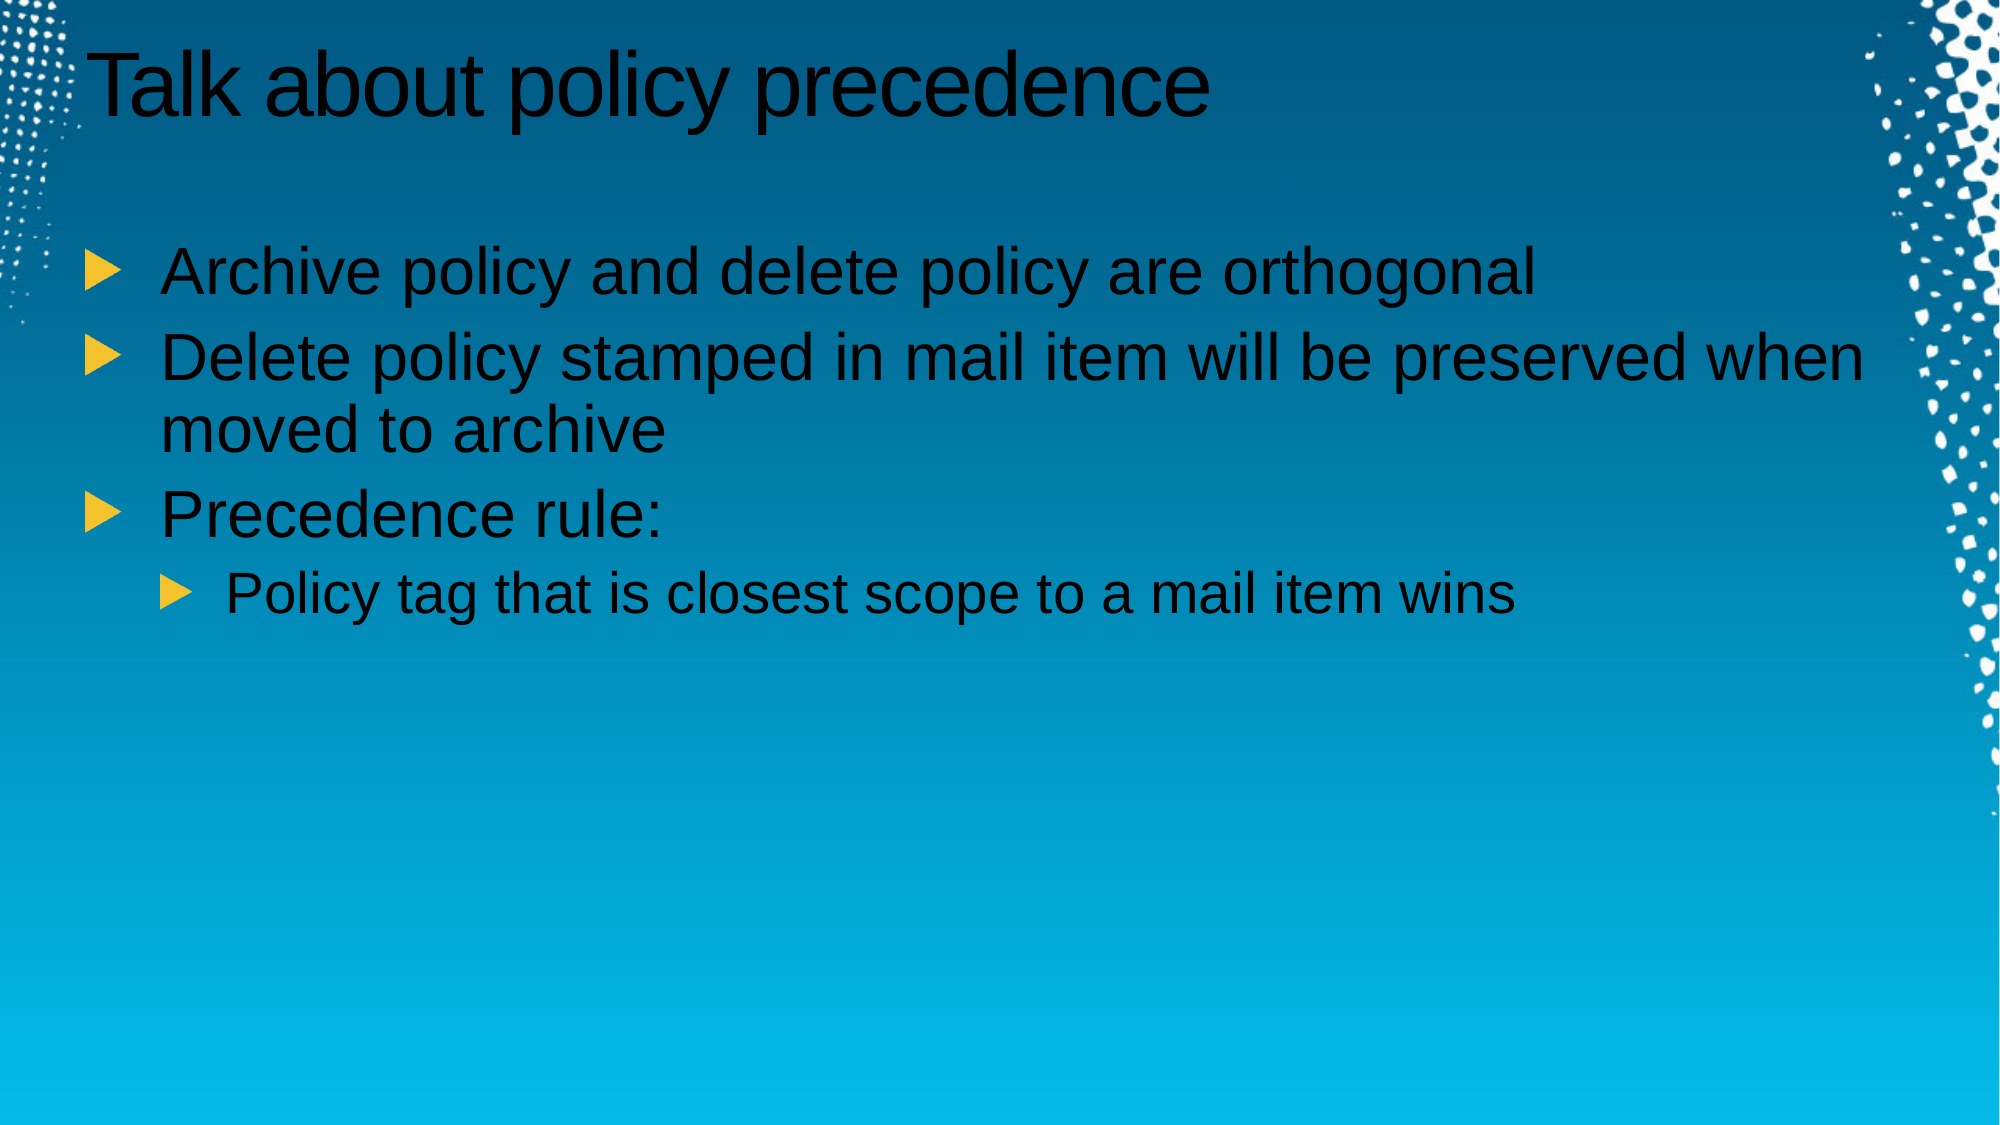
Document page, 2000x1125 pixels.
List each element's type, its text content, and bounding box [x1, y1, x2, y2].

picture [33, 88, 42, 97]
picture [1995, 582, 2000, 595]
picture [960, 583, 965, 624]
picture [1919, 367, 1930, 378]
picture [1340, 583, 1344, 612]
picture [30, 14, 40, 23]
picture [1993, 321, 2000, 339]
picture [547, 583, 574, 612]
picture [0, 155, 5, 163]
picture [31, 131, 37, 138]
picture [1978, 517, 1987, 527]
picture [10, 69, 17, 78]
picture [1957, 187, 1971, 200]
picture [1953, 301, 1962, 312]
picture [1955, 246, 1965, 256]
picture [34, 101, 43, 111]
picture [326, 583, 348, 612]
picture [1915, 109, 1924, 119]
picture [1946, 155, 1961, 167]
picture [45, 16, 55, 24]
picture [1922, 200, 1934, 207]
picture [54, 76, 60, 83]
picture [1968, 481, 1978, 492]
picture [515, 572, 519, 612]
picture [577, 577, 589, 612]
picture [24, 72, 32, 79]
picture [1306, 583, 1331, 612]
picture [712, 583, 737, 612]
picture [86, 335, 119, 374]
picture [11, 55, 21, 64]
picture [1952, 502, 1967, 516]
picture [1932, 235, 1943, 241]
picture [1911, 223, 1918, 230]
picture [1928, 399, 1939, 415]
picture [1948, 413, 1958, 424]
picture [1963, 589, 1976, 607]
picture [33, 0, 42, 10]
picture [1990, 492, 2000, 505]
picture [0, 24, 9, 33]
picture [1105, 583, 1132, 612]
picture [1914, 164, 1923, 177]
picture [1970, 426, 1980, 436]
picture [1982, 714, 1993, 729]
picture [17, 129, 23, 136]
picture [1892, 212, 1902, 216]
picture [1935, 379, 1948, 391]
picture [1973, 368, 1982, 380]
picture [399, 577, 411, 612]
picture [1983, 404, 1992, 414]
picture [1470, 583, 1481, 612]
picture [1898, 188, 1912, 198]
picture [897, 583, 919, 612]
picture [1935, 177, 1945, 189]
picture [47, 0, 57, 10]
picture [745, 583, 767, 612]
picture [1979, 657, 1995, 676]
picture [1202, 583, 1229, 612]
picture [3, 10, 11, 18]
picture [43, 42, 49, 53]
picture [1926, 344, 1939, 358]
picture [1963, 535, 1977, 550]
picture [1992, 438, 2000, 448]
title Talk about policy precedence [85, 37, 1914, 138]
picture [868, 583, 890, 612]
picture [806, 583, 828, 612]
picture [353, 583, 378, 624]
picture [1938, 122, 1950, 133]
picture [41, 59, 48, 67]
picture [18, 13, 26, 19]
picture [1935, 431, 1946, 449]
picture [1921, 0, 1934, 8]
picture [1925, 87, 1941, 99]
picture [1972, 312, 1985, 322]
picture [6, 97, 12, 105]
picture [526, 583, 537, 612]
picture [1935, 0, 2000, 306]
picture [1914, 274, 1920, 291]
picture [1930, 291, 1941, 297]
picture [1889, 152, 1901, 166]
picture [161, 575, 190, 608]
picture [55, 62, 62, 69]
picture [1057, 583, 1082, 612]
picture [1980, 460, 1987, 469]
picture [1955, 557, 1965, 573]
picture [1988, 547, 2000, 561]
picture [1969, 625, 1985, 642]
picture [1183, 583, 1194, 612]
picture [625, 583, 647, 612]
picture [452, 583, 473, 624]
picture [1958, 445, 1968, 460]
picture [774, 583, 799, 612]
picture [1914, 308, 1929, 326]
picture [1972, 570, 1986, 583]
picture [1401, 583, 1422, 612]
picture [1981, 604, 2000, 620]
picture [450, 583, 463, 612]
picture [1960, 392, 1970, 403]
picture [496, 577, 508, 612]
picture [1925, 141, 1935, 155]
picture [992, 583, 1017, 612]
picture [86, 492, 119, 531]
picture [18, 0, 29, 6]
picture [1946, 525, 1956, 533]
picture [1038, 577, 1050, 612]
picture [834, 577, 846, 612]
picture [1155, 583, 1159, 612]
picture [1459, 583, 1463, 612]
picture [1942, 269, 1953, 276]
picture [1945, 213, 1955, 220]
picture [28, 42, 36, 53]
picture [1422, 583, 1439, 612]
picture [268, 583, 293, 612]
picture [26, 57, 34, 68]
picture [13, 41, 25, 49]
picture [1950, 359, 1960, 366]
picture [1991, 637, 2000, 652]
picture [1991, 747, 2000, 765]
picture [1963, 278, 1976, 291]
picture [1942, 465, 1958, 483]
picture [927, 583, 952, 612]
picture [1288, 577, 1300, 612]
picture [0, 40, 9, 45]
picture [58, 32, 66, 41]
picture [38, 74, 47, 80]
picture [1974, 683, 1985, 694]
picture [1368, 583, 1379, 612]
picture [9, 84, 15, 91]
picture [1929, 27, 1945, 45]
picture [42, 31, 53, 39]
picture [56, 47, 64, 55]
picture [86, 250, 119, 289]
picture [16, 22, 23, 34]
picture [33, 116, 40, 124]
picture [16, 143, 21, 151]
picture [968, 583, 984, 612]
picture [417, 583, 444, 612]
picture [1165, 583, 1177, 612]
picture [1994, 382, 2000, 391]
picture [1941, 324, 1952, 332]
picture [1350, 583, 1362, 612]
picture [1920, 257, 1932, 264]
picture [1963, 335, 1972, 344]
picture [29, 27, 38, 38]
picture [231, 574, 259, 612]
picture [1988, 691, 2000, 709]
picture [1491, 583, 1513, 612]
list Archive policy and delete policy are orthogonal Delete policy stamped in mail item will be preserved when moved to archive Precedence rule: Policy tag that is closest scope to a mail item wins [85, 237, 1914, 562]
picture [670, 583, 692, 612]
picture [1984, 349, 1992, 357]
